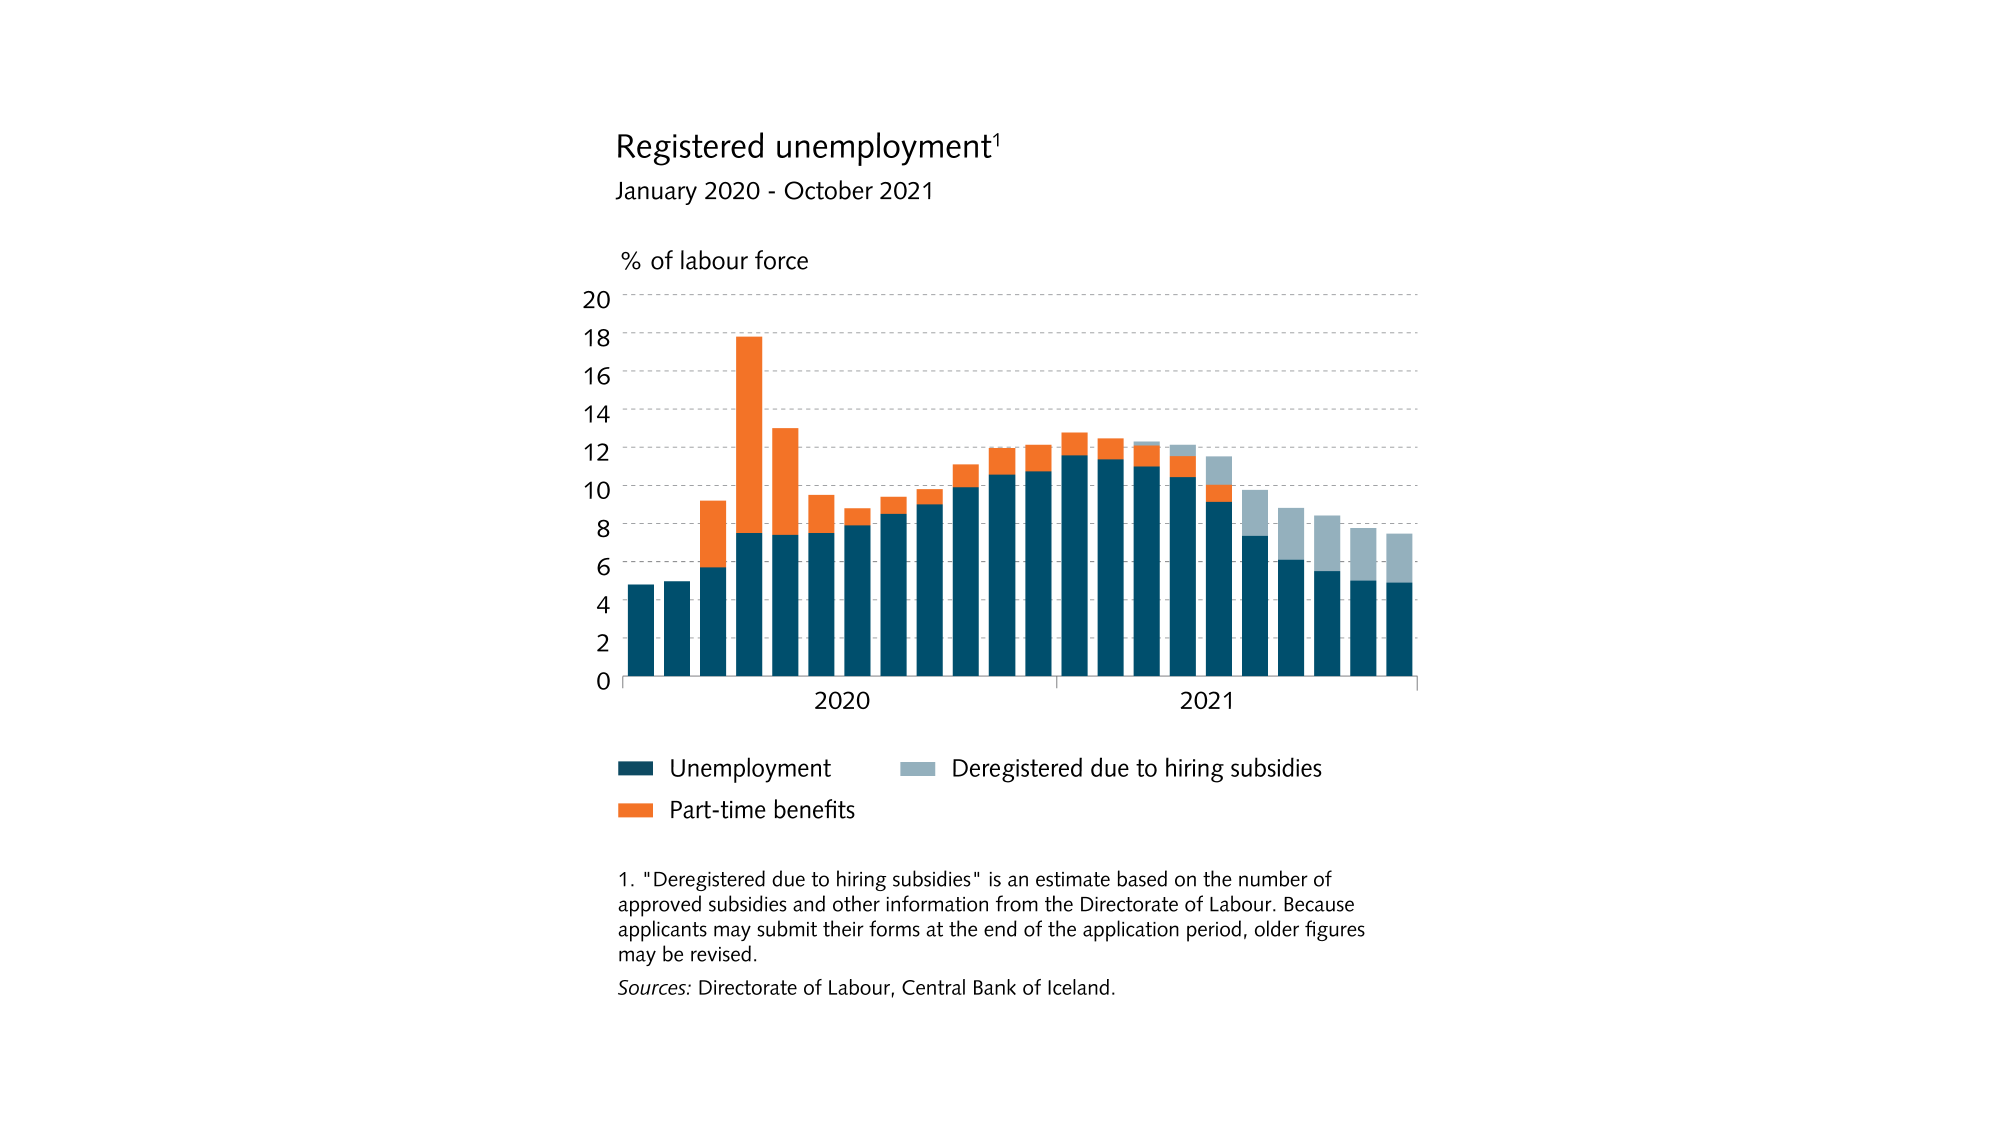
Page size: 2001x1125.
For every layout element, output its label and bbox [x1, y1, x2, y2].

picture [582, 118, 1418, 1007]
